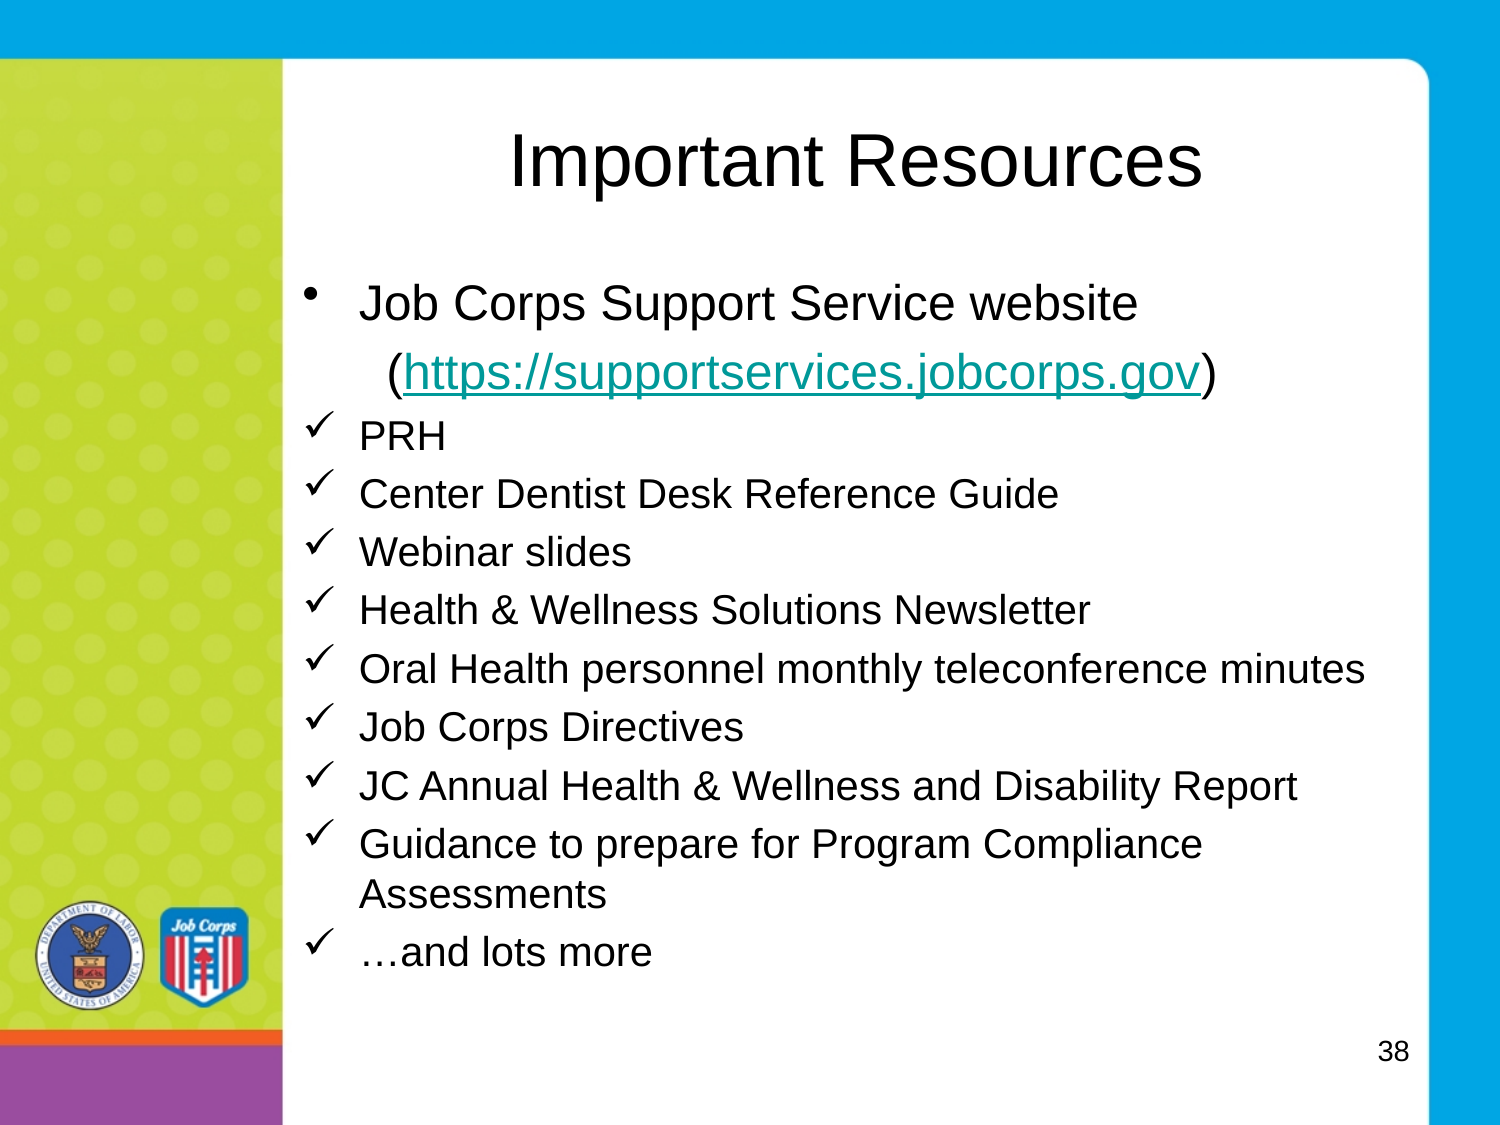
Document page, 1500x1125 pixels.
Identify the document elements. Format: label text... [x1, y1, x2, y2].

slide_number 38 [1074, 1024, 1426, 1103]
title Important Resources [287, 62, 1426, 251]
picture [0, 58, 1430, 1125]
list Job Corps Support Service website (https://supportservices.jobcorps.gov) PRH Center Dentist Desk Reference Guide Webinar slides Health & Wellness Solutions Newsletter Oral Health personnel monthly teleconference minutes Job Corps Directives JC Annual Health & Wellness and Disability Report Guidance to prepare for Program Compliance Assessments …and lots more [287, 262, 1426, 926]
